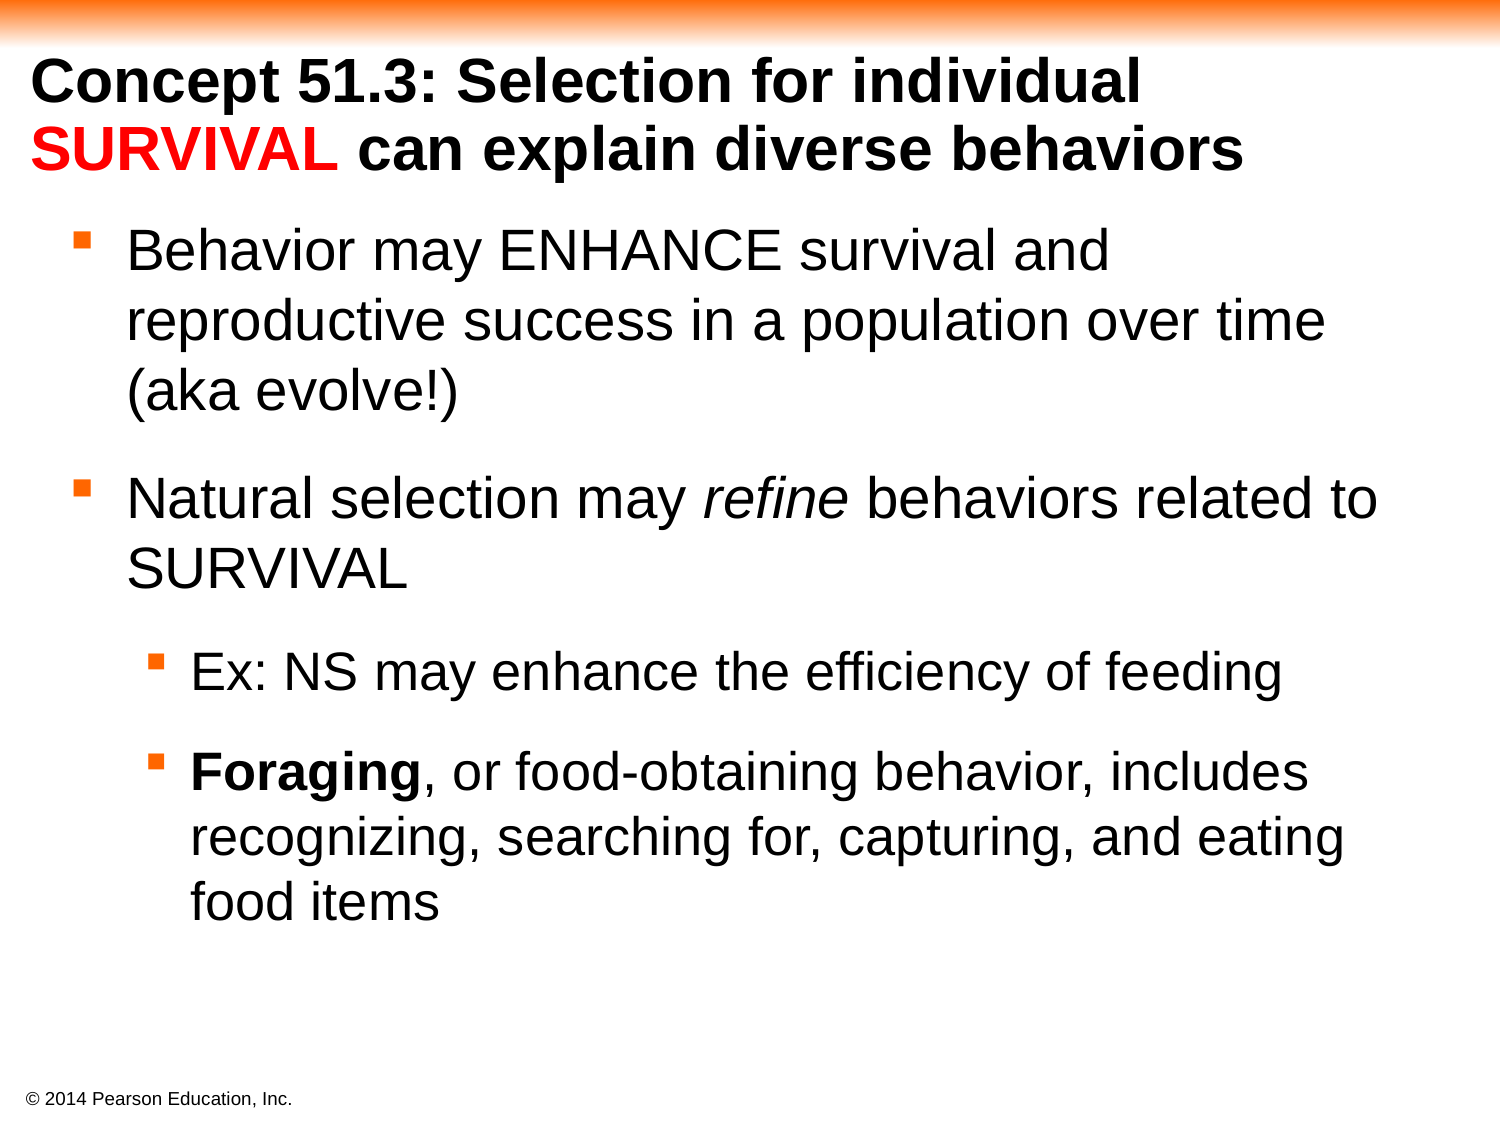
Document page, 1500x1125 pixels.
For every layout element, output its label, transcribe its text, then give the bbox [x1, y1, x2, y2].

title Concept 51.3: Selection for individual SURVIVAL can explain diverse behaviors [29, 49, 1470, 184]
list Behavior may ENHANCE survival and reproductive success in a population over time (aka evolve!) Natural selection may refine behaviors related to SURVIVAL Ex: NS may enhance the efficiency of feeding Foraging, or food-obtaining behavior, includes recognizing, searching for, capturing, and eating food items [69, 212, 1464, 1042]
text_box [7, 112, 1483, 188]
